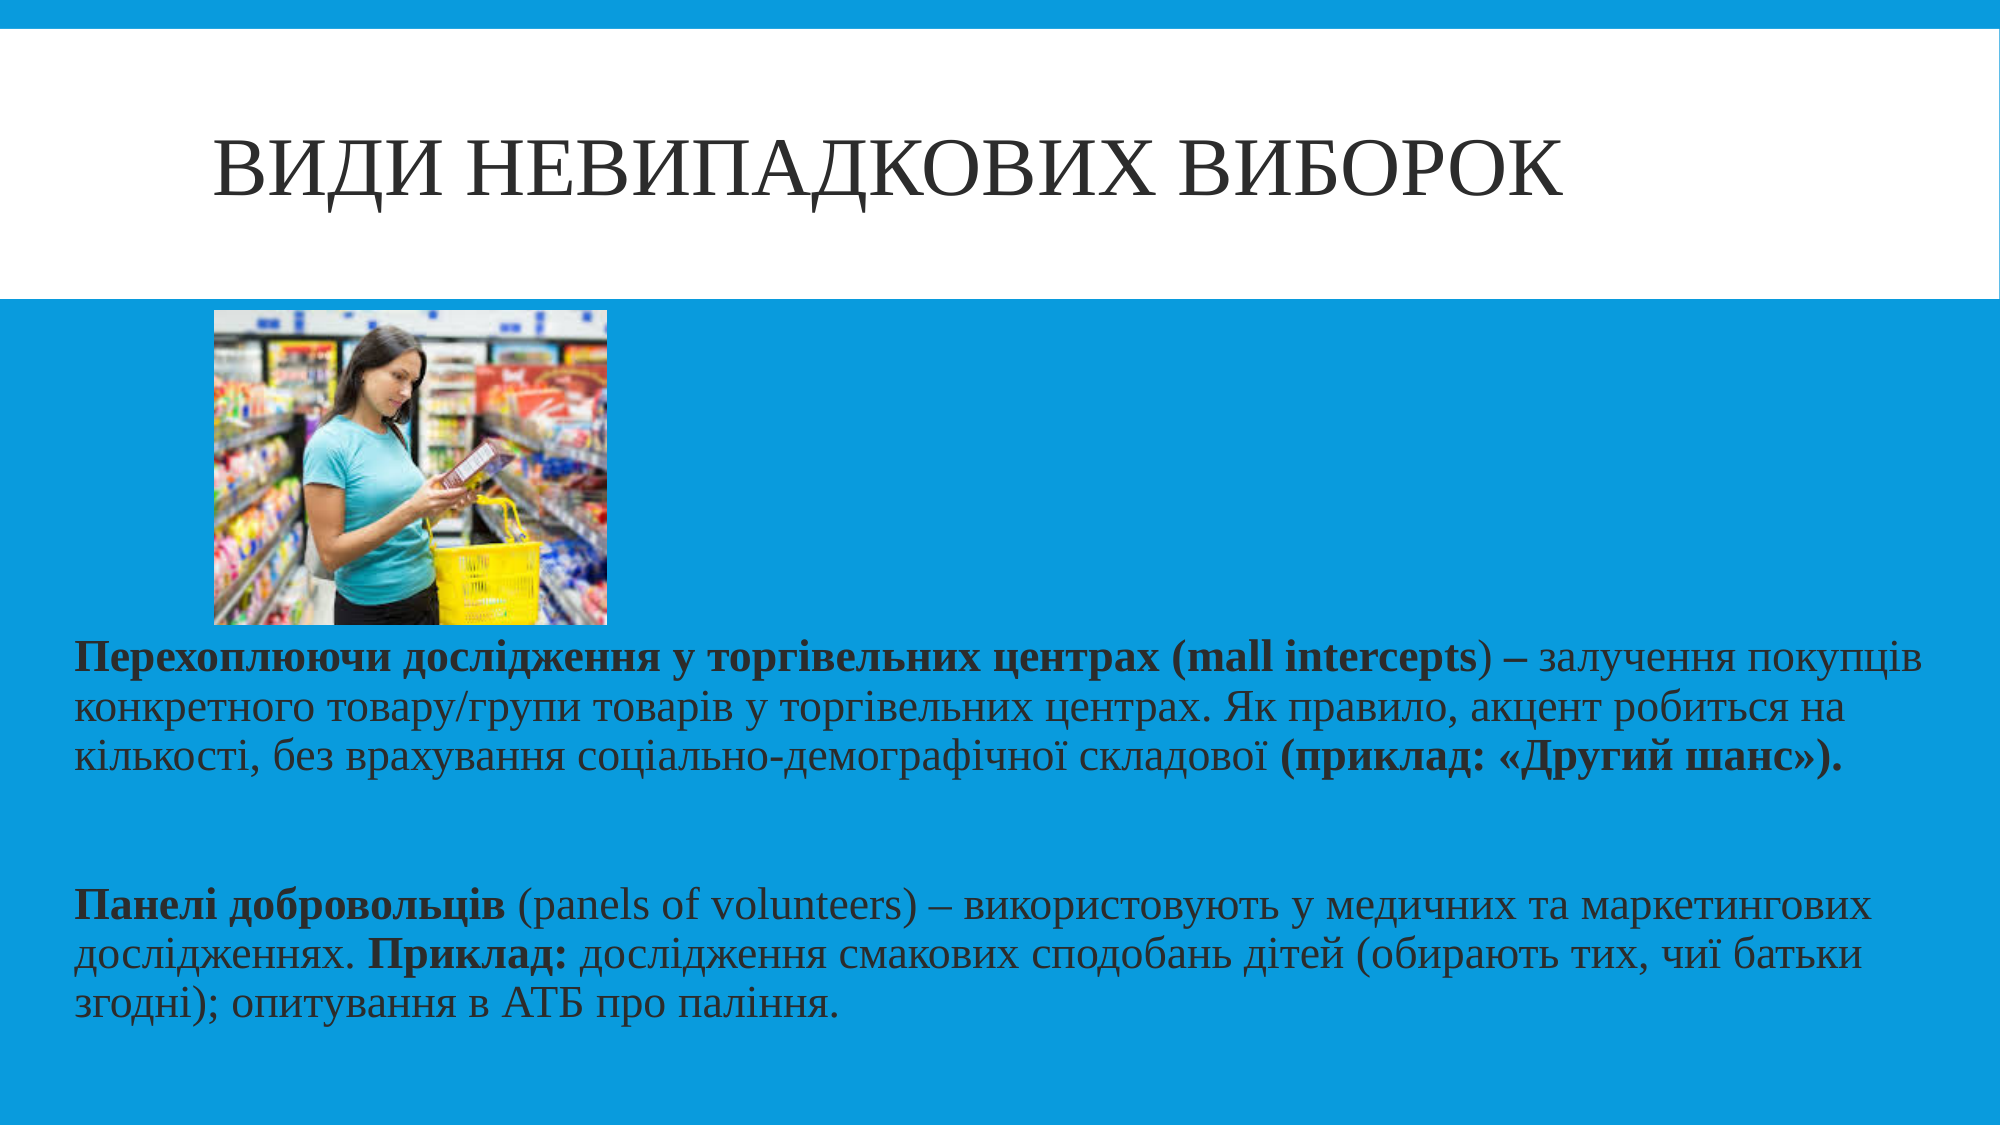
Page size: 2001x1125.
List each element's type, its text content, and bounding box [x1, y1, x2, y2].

title Види невипадкових виборок [197, 46, 1803, 295]
picture [215, 311, 606, 624]
list Перехоплюючи дослідження у торгівельних центрах (mall intercepts) – залучення покупців конкретного товару/групи товарів у торгівельних центрах. Як правило, акцент робиться на кількості, без врахування соціально-демографічної складової (приклад: «Другий шанс»). Панелі добровольців (panels of volunteers) – використовують у медичних та маркетингових дослідженнях. Приклад: дослідження смакових сподобань дітей (обирають тих, чиї батьки згодні); опитування в АТБ про паління. [59, 329, 1988, 1075]
